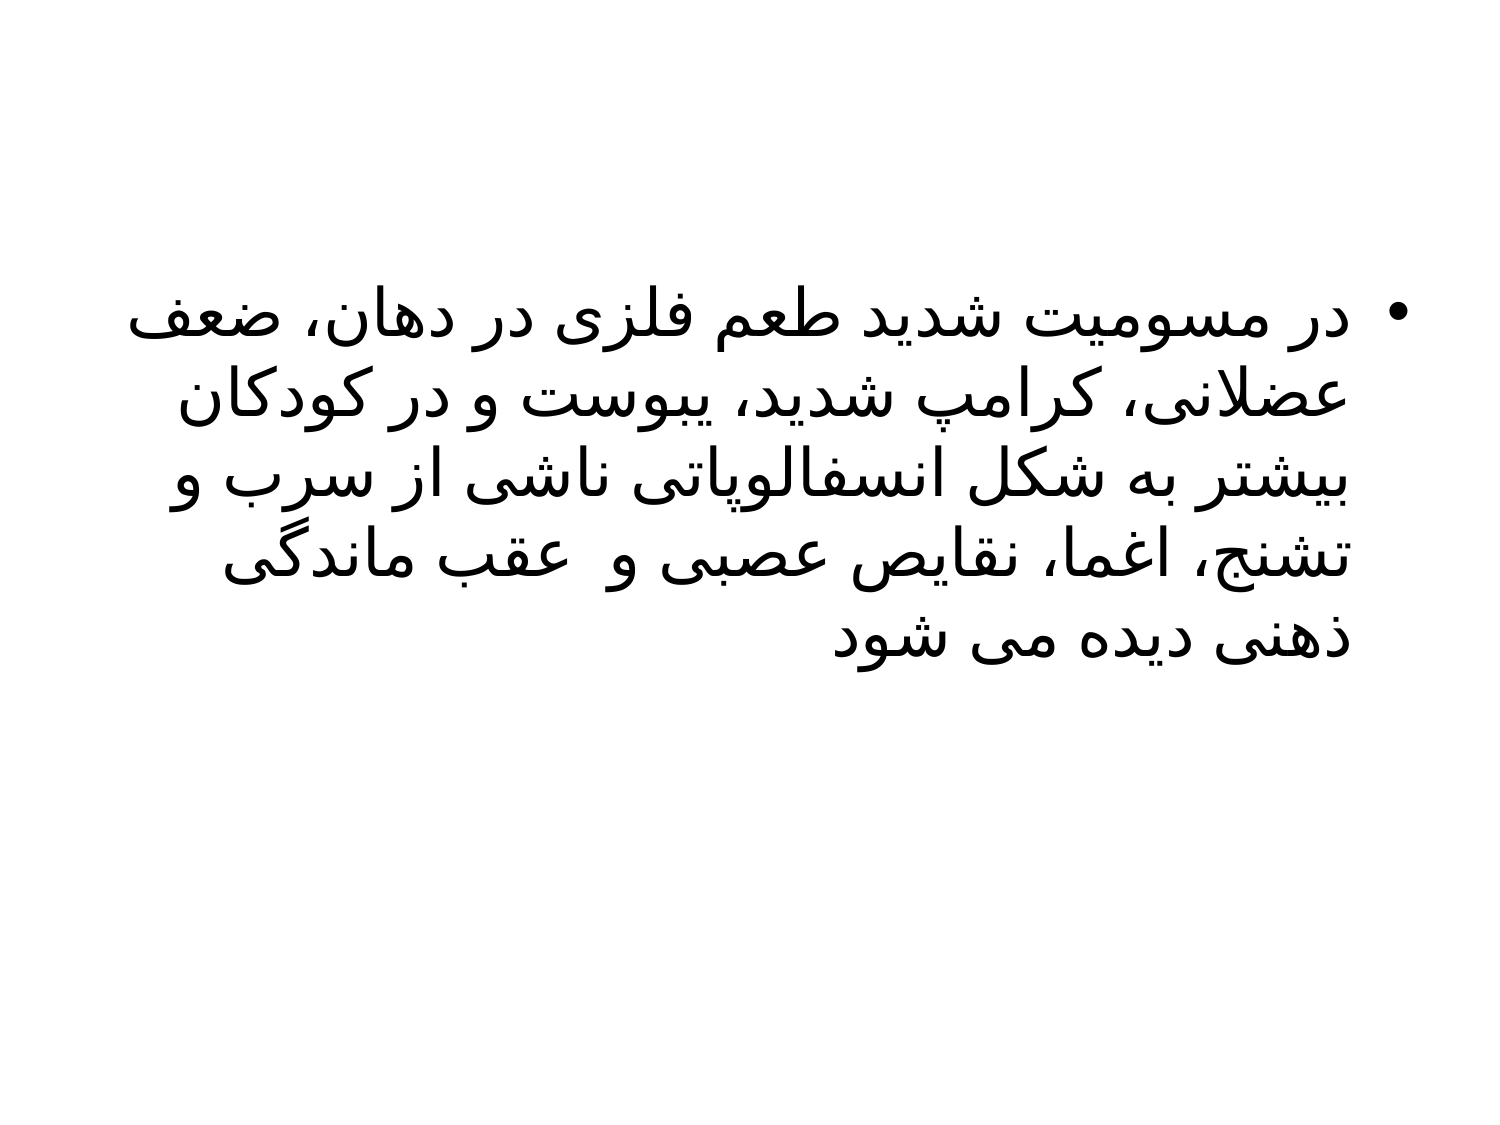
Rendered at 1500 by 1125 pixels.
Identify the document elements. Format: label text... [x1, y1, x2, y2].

list در مسومیت شدید طعم فلزی در دهان، ضعف عضلانی، کرامپ شدید، یبوست و در کودکان بیشتر به شکل انسفالوپاتی ناشی از سرب و تشنج، اغما، نقایص عصبی و عقب ماندگی ذهنی دیده می شود [75, 262, 1425, 1005]
